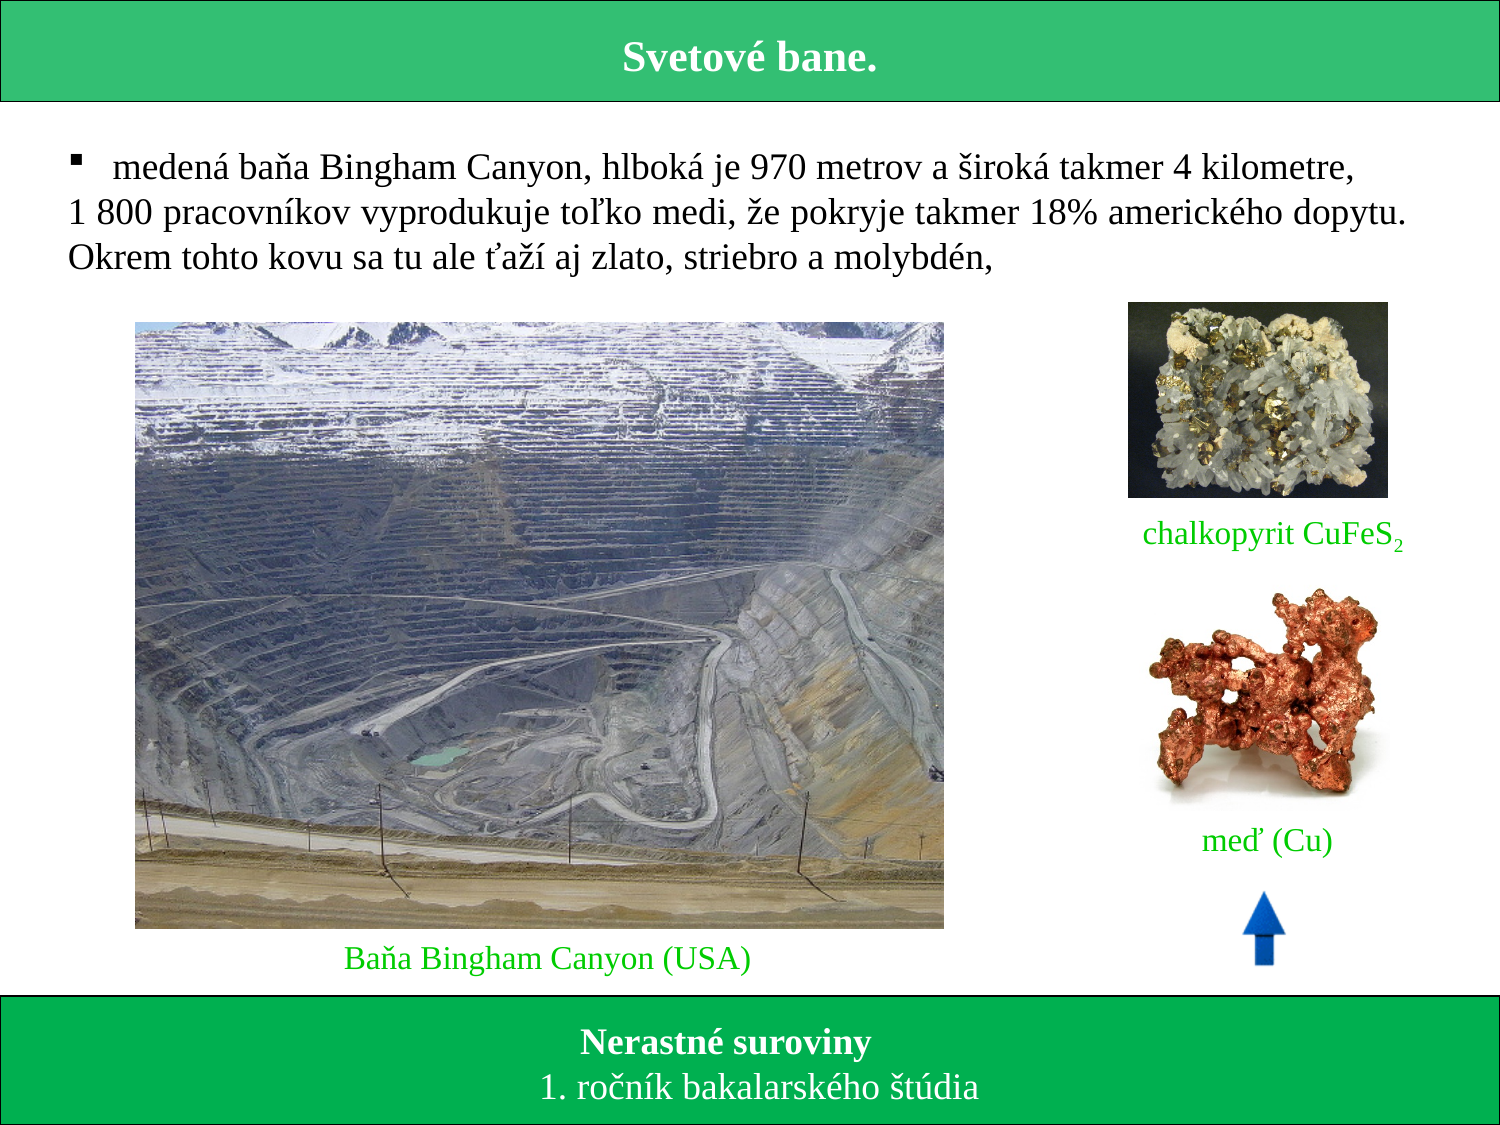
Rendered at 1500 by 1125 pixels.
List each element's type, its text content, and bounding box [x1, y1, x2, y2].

text_box Baňa Bingham Canyon (USA) [329, 928, 956, 984]
text_box Svetové bane. [0, 0, 1500, 102]
text_box chalkopyrit CuFeS2 [1128, 503, 1500, 564]
text_box meď (Cu) [1187, 810, 1412, 866]
picture [1127, 302, 1389, 498]
picture [1218, 882, 1313, 975]
text_box Nerastné suroviny 1. ročník bakalarského štúdia [0, 996, 1500, 1125]
picture [135, 322, 944, 929]
picture [1139, 573, 1390, 811]
text_box medená baňa Bingham Canyon, hlboká je 970 metrov a široká takmer 4 kilometre, 1 800 pracovníkov vyprodukuje toľko medi, že pokryje takmer 18% amerického dopytu. Okrem tohto kovu sa tu ale ťaží aj zlato, striebro a molybdén, [53, 89, 1424, 330]
